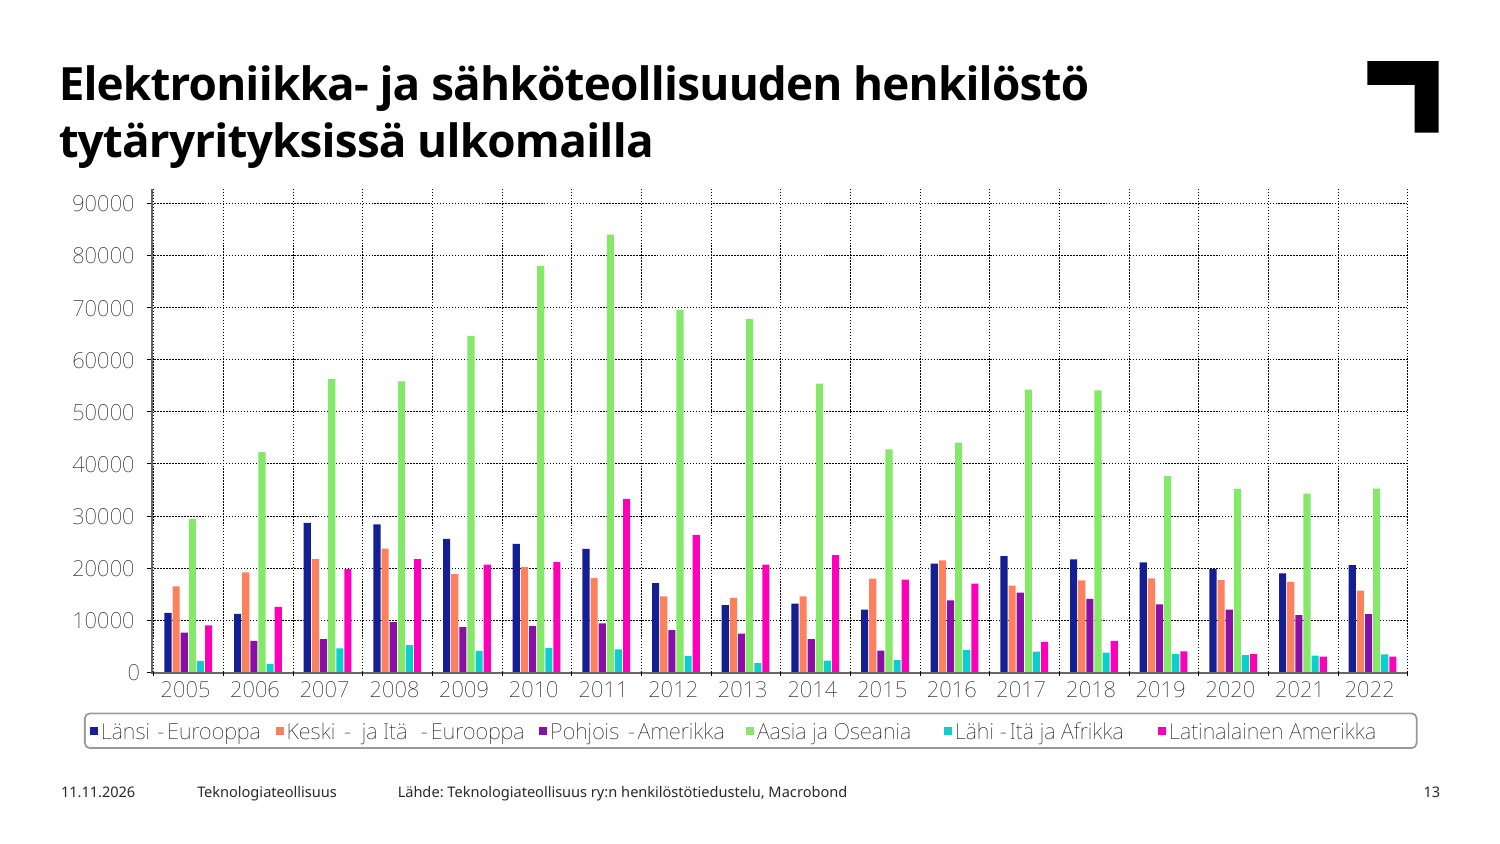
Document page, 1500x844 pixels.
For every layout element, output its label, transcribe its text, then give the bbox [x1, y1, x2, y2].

slide_number 13 [1313, 775, 1456, 803]
list Elektroniikka- ja sähköteollisuuden henkilöstö tytäryrityksissä ulkomailla [41, 46, 1353, 153]
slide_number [46, 775, 182, 803]
list Lähde: Teknologiateollisuus ry:n henkilöstötiedustelu, Macrobond [382, 775, 1077, 817]
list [63, 180, 1438, 763]
footer Teknologiateollisuus [182, 775, 382, 803]
